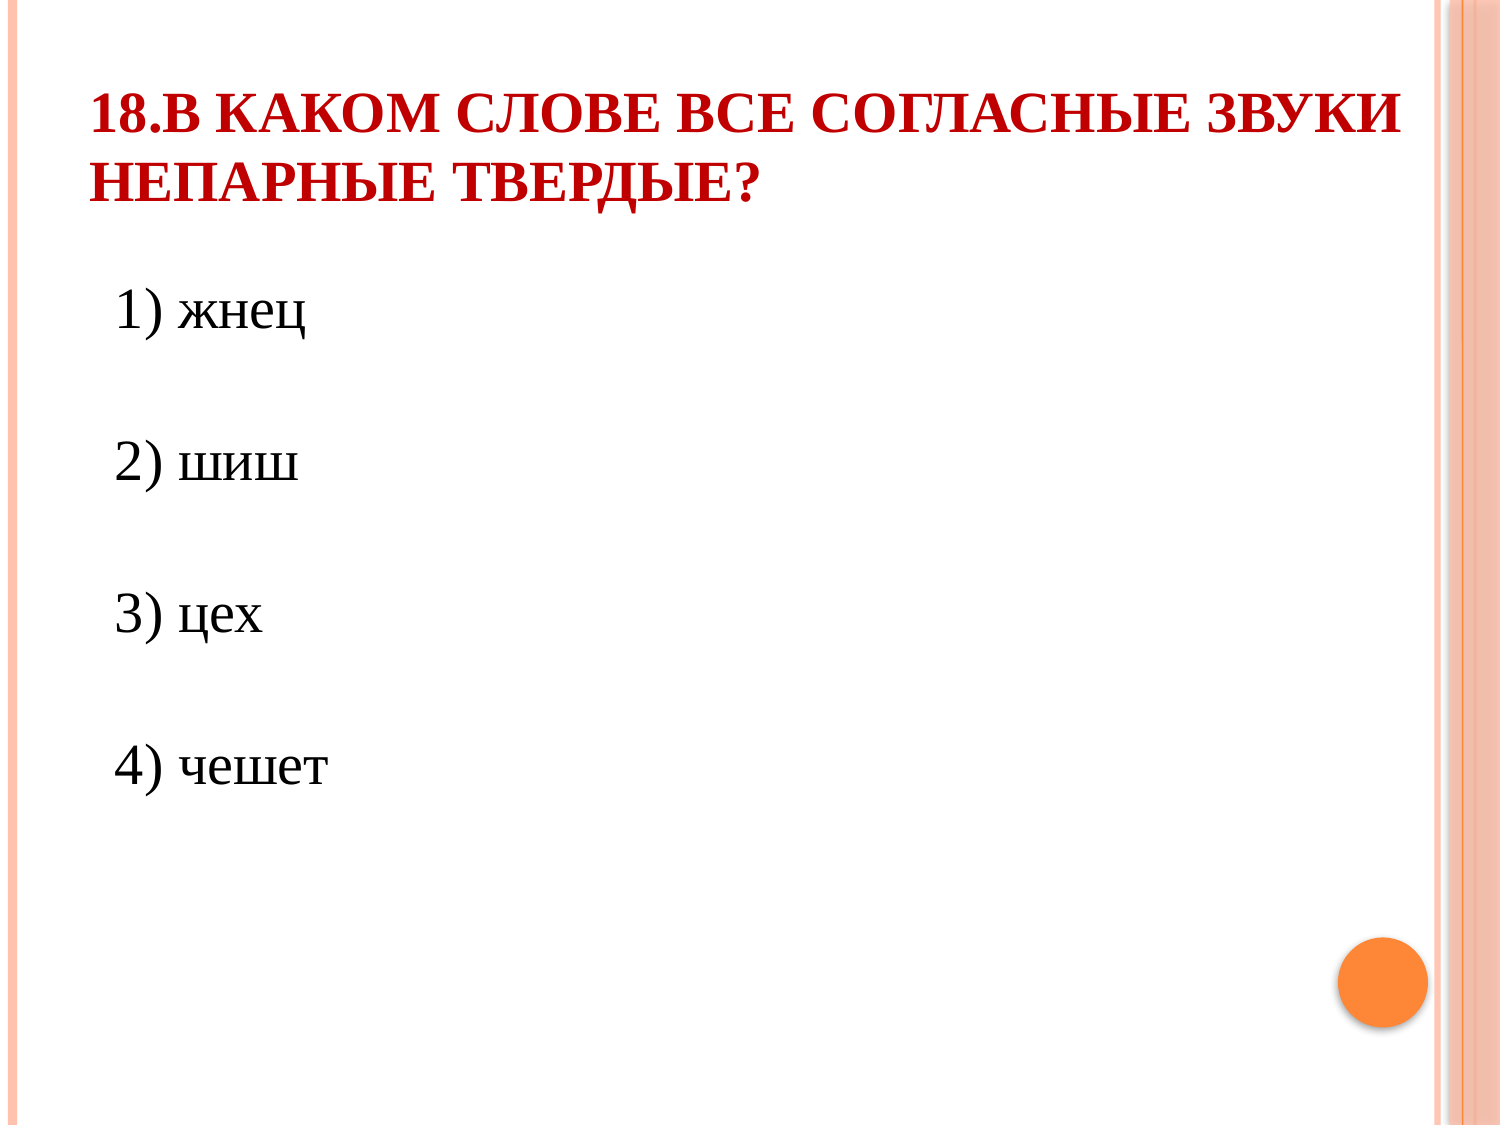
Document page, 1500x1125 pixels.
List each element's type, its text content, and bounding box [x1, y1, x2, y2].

title 18.В каком слове все согласные звуки непарные твердые? [75, 45, 1483, 291]
list 1) жнец 2) шиш 3) цех 4) чешет [100, 262, 1300, 1062]
